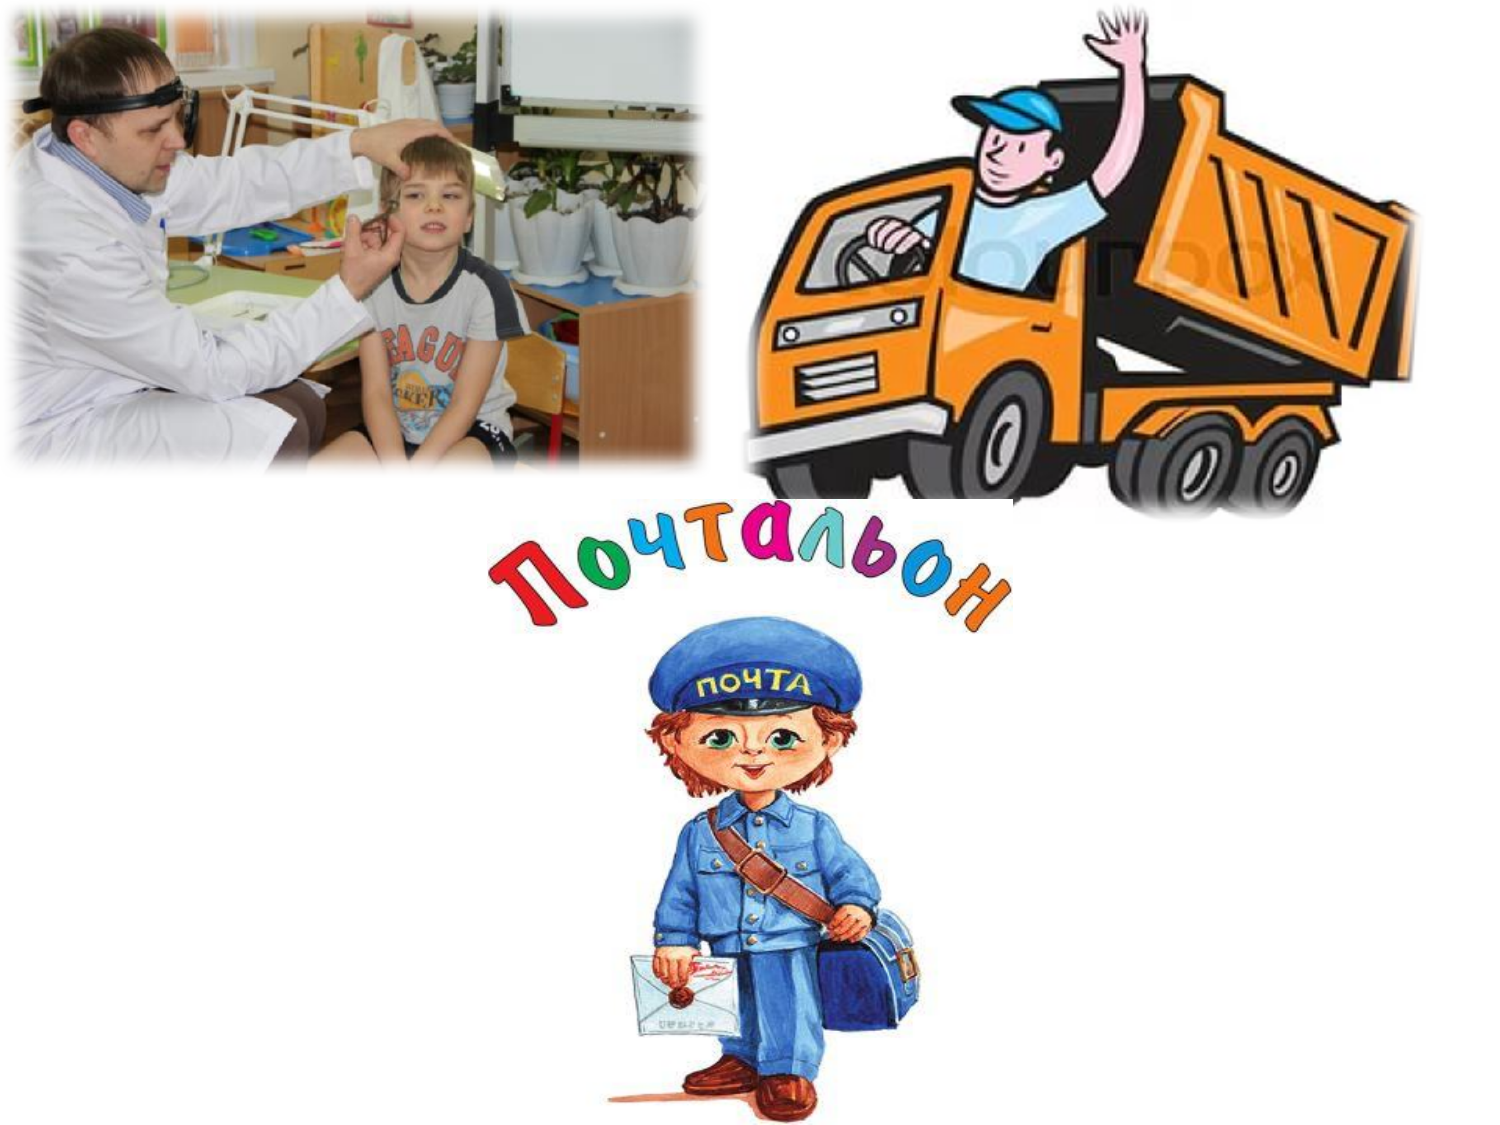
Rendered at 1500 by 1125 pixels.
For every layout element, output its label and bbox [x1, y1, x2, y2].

picture [0, 0, 712, 479]
picture [487, 0, 1426, 1125]
